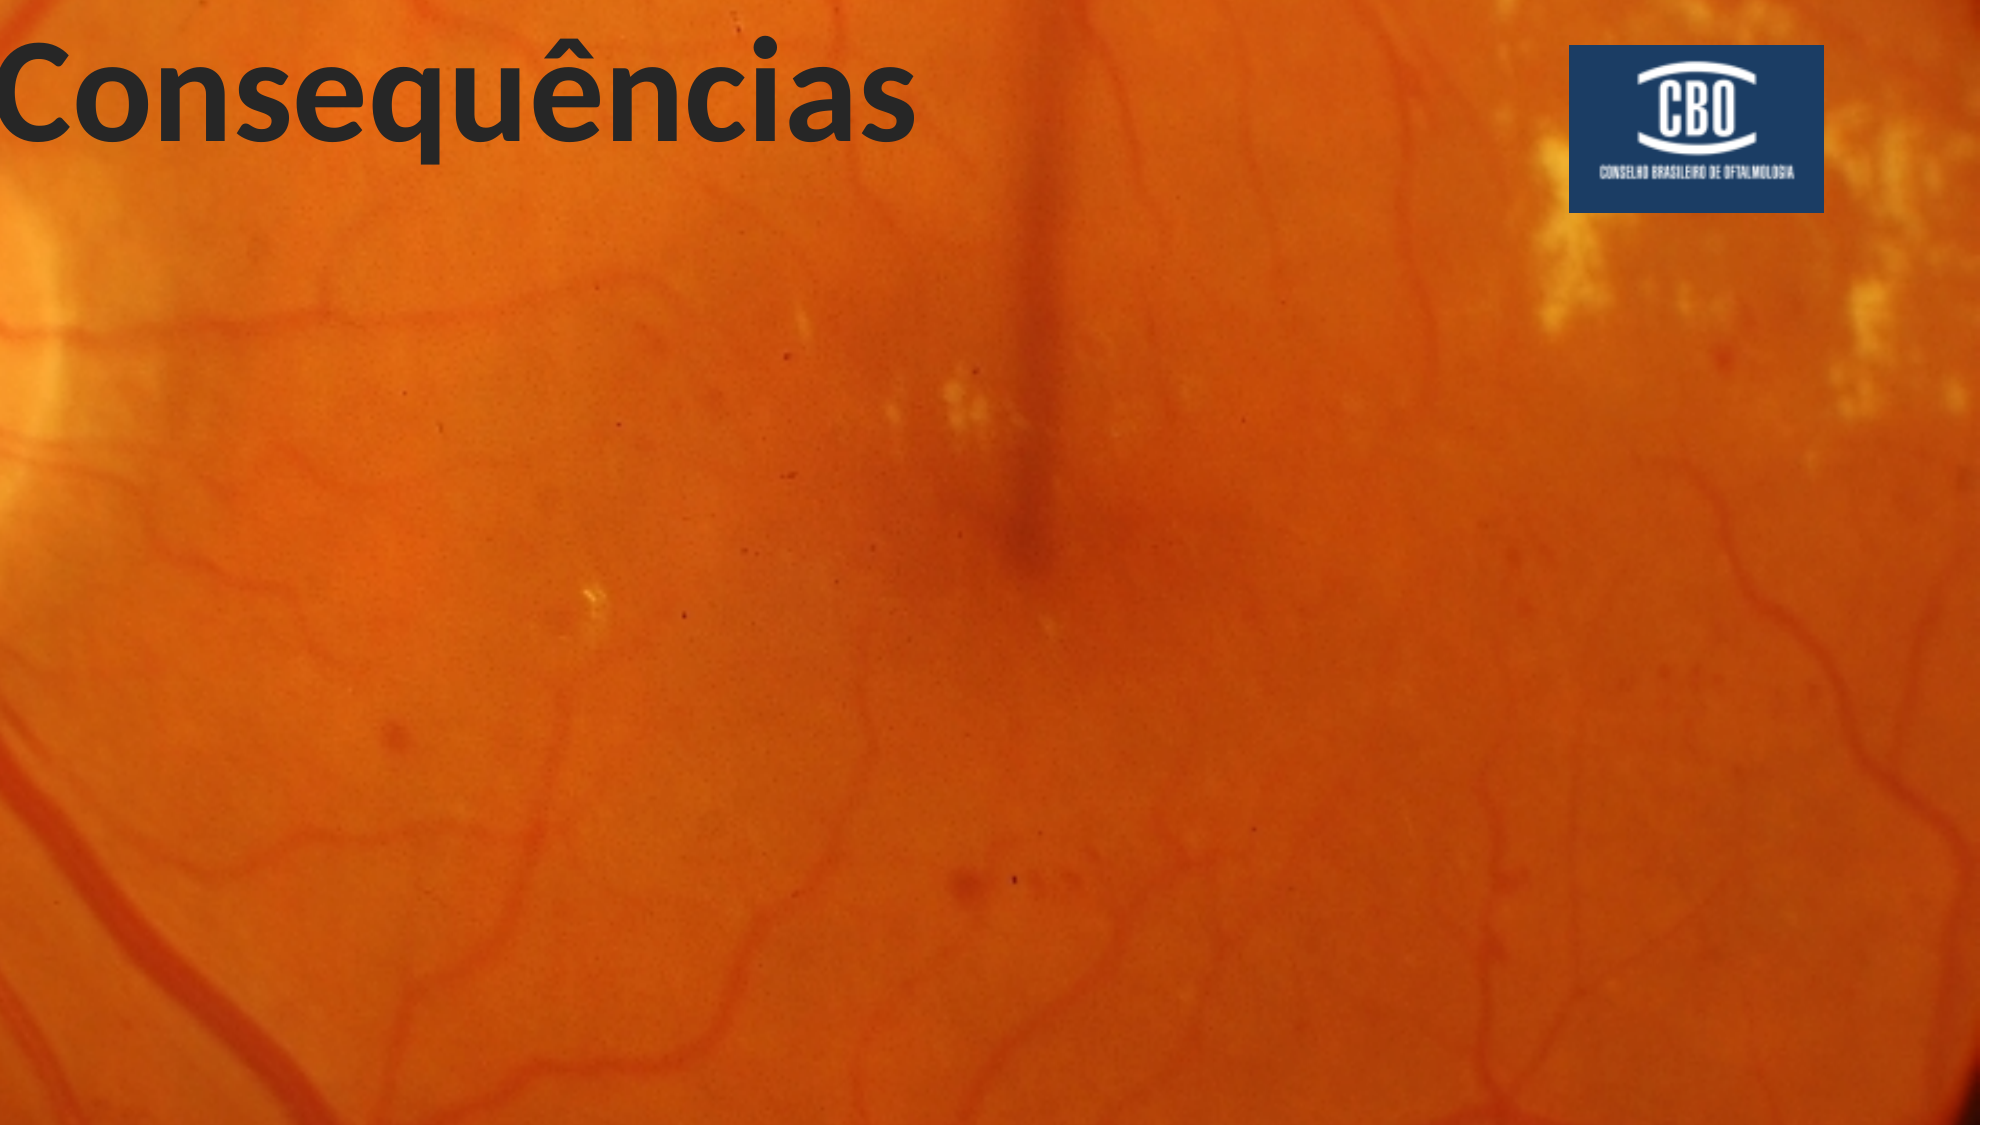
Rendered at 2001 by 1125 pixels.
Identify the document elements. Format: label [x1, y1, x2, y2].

list [0, 0, 1980, 1125]
picture [1569, 45, 1824, 213]
